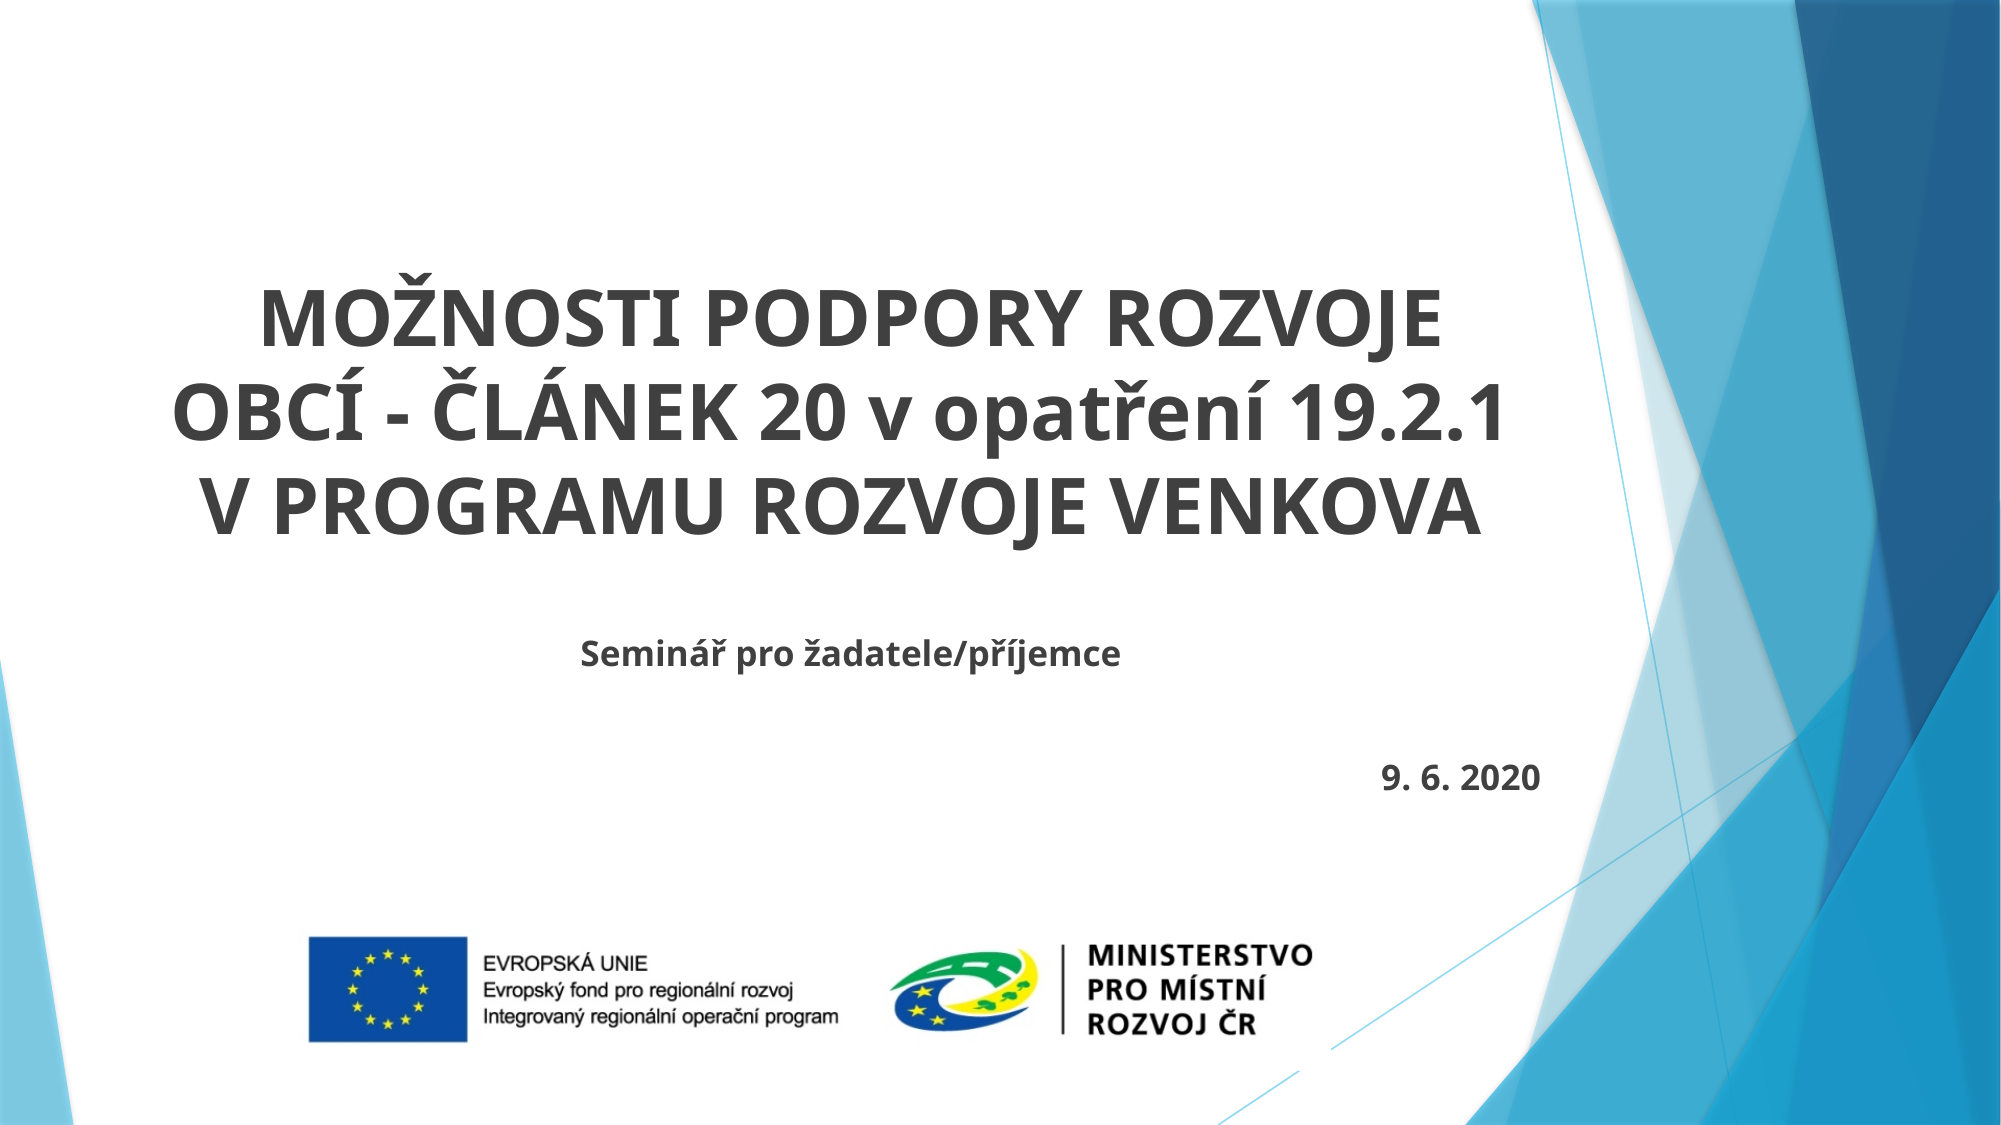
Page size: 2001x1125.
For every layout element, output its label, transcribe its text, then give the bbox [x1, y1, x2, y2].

picture [282, 911, 1331, 1071]
list MOŽNOSTI PODPORY ROZVOJE OBCÍ - ČLÁNEK 20 v opatření 19.2.1 V PROGRAMU ROZVOJE VENKOVA Seminář pro žadatele/příjemce 9. 6. 2020 [146, 261, 1557, 898]
